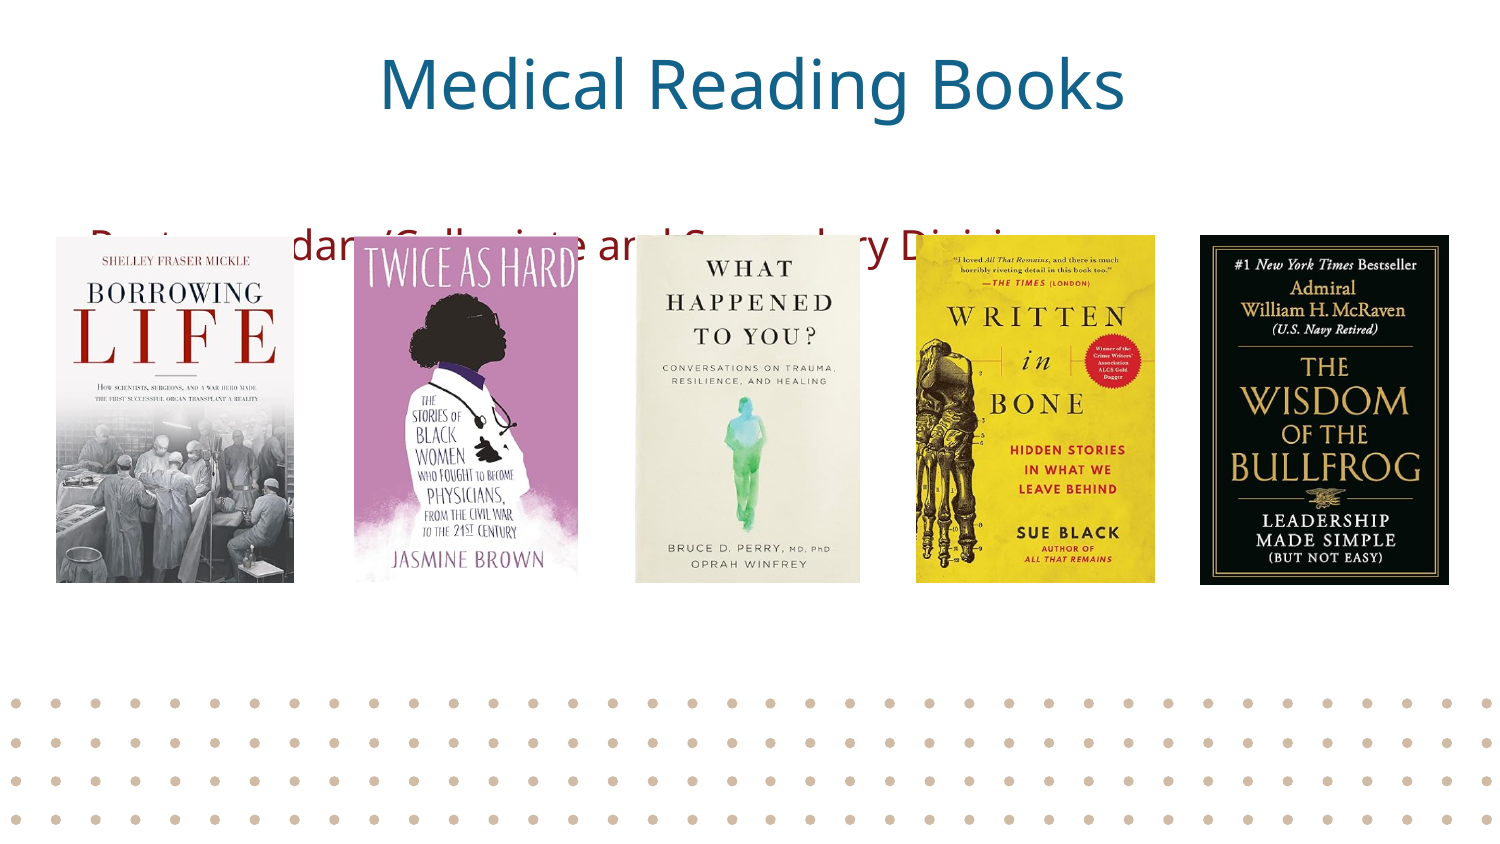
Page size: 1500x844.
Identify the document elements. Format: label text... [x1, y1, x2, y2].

title Medical Reading Books [56, 10, 1449, 153]
picture [634, 235, 860, 583]
picture [353, 235, 579, 588]
picture [1200, 234, 1450, 585]
text_box Postsecondary/Collegiate and Secondary Divisions [88, 168, 1414, 604]
picture [56, 235, 295, 583]
picture [916, 235, 1155, 583]
